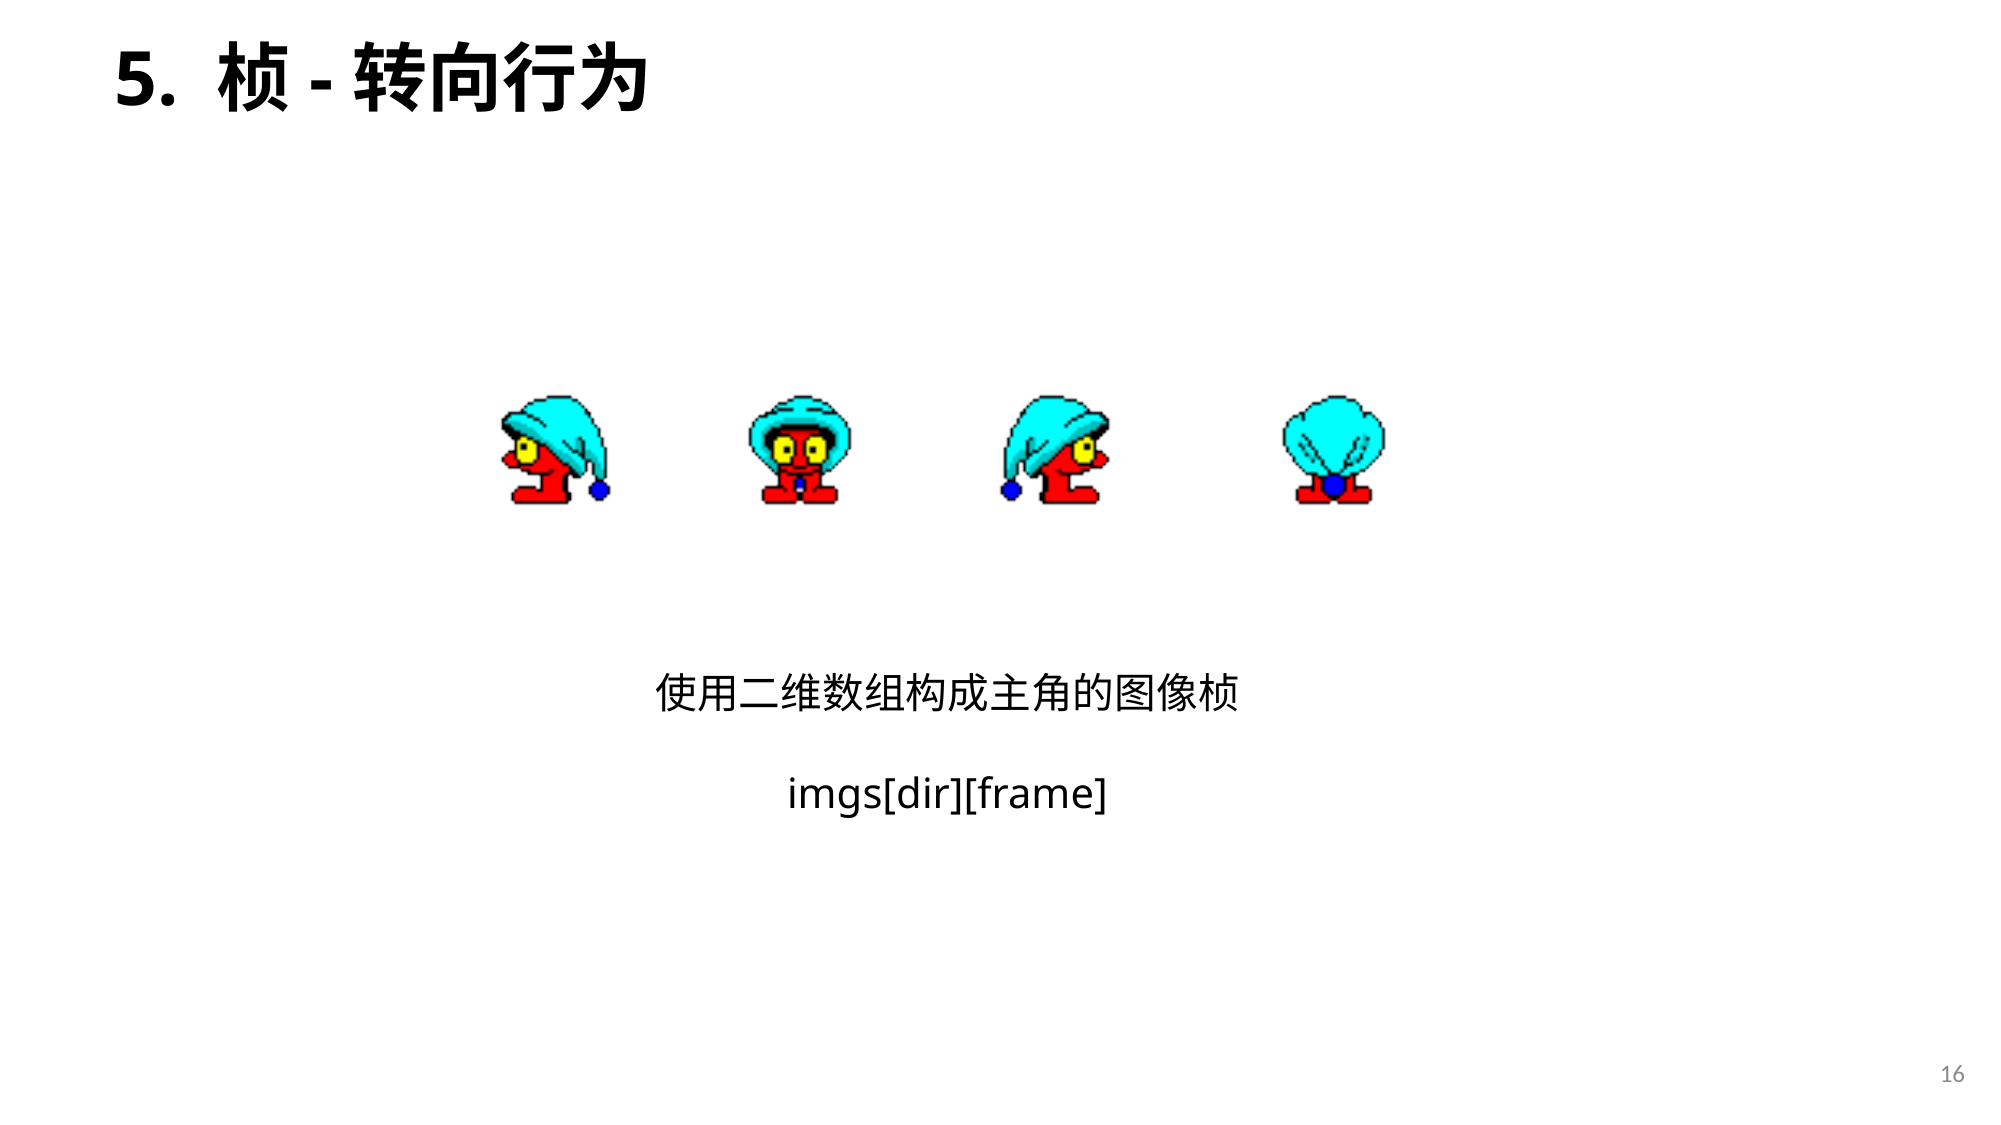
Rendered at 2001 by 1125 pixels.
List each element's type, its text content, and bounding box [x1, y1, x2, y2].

picture [998, 392, 1114, 509]
title 5. 桢-转向行为 [99, 27, 1274, 124]
slide_number 16 [1513, 1042, 1981, 1103]
picture [498, 392, 615, 509]
picture [1277, 392, 1393, 509]
text_box 使用二维数组构成主角的图像桢 imgs[dir][frame] [640, 609, 1255, 824]
picture [742, 392, 859, 509]
